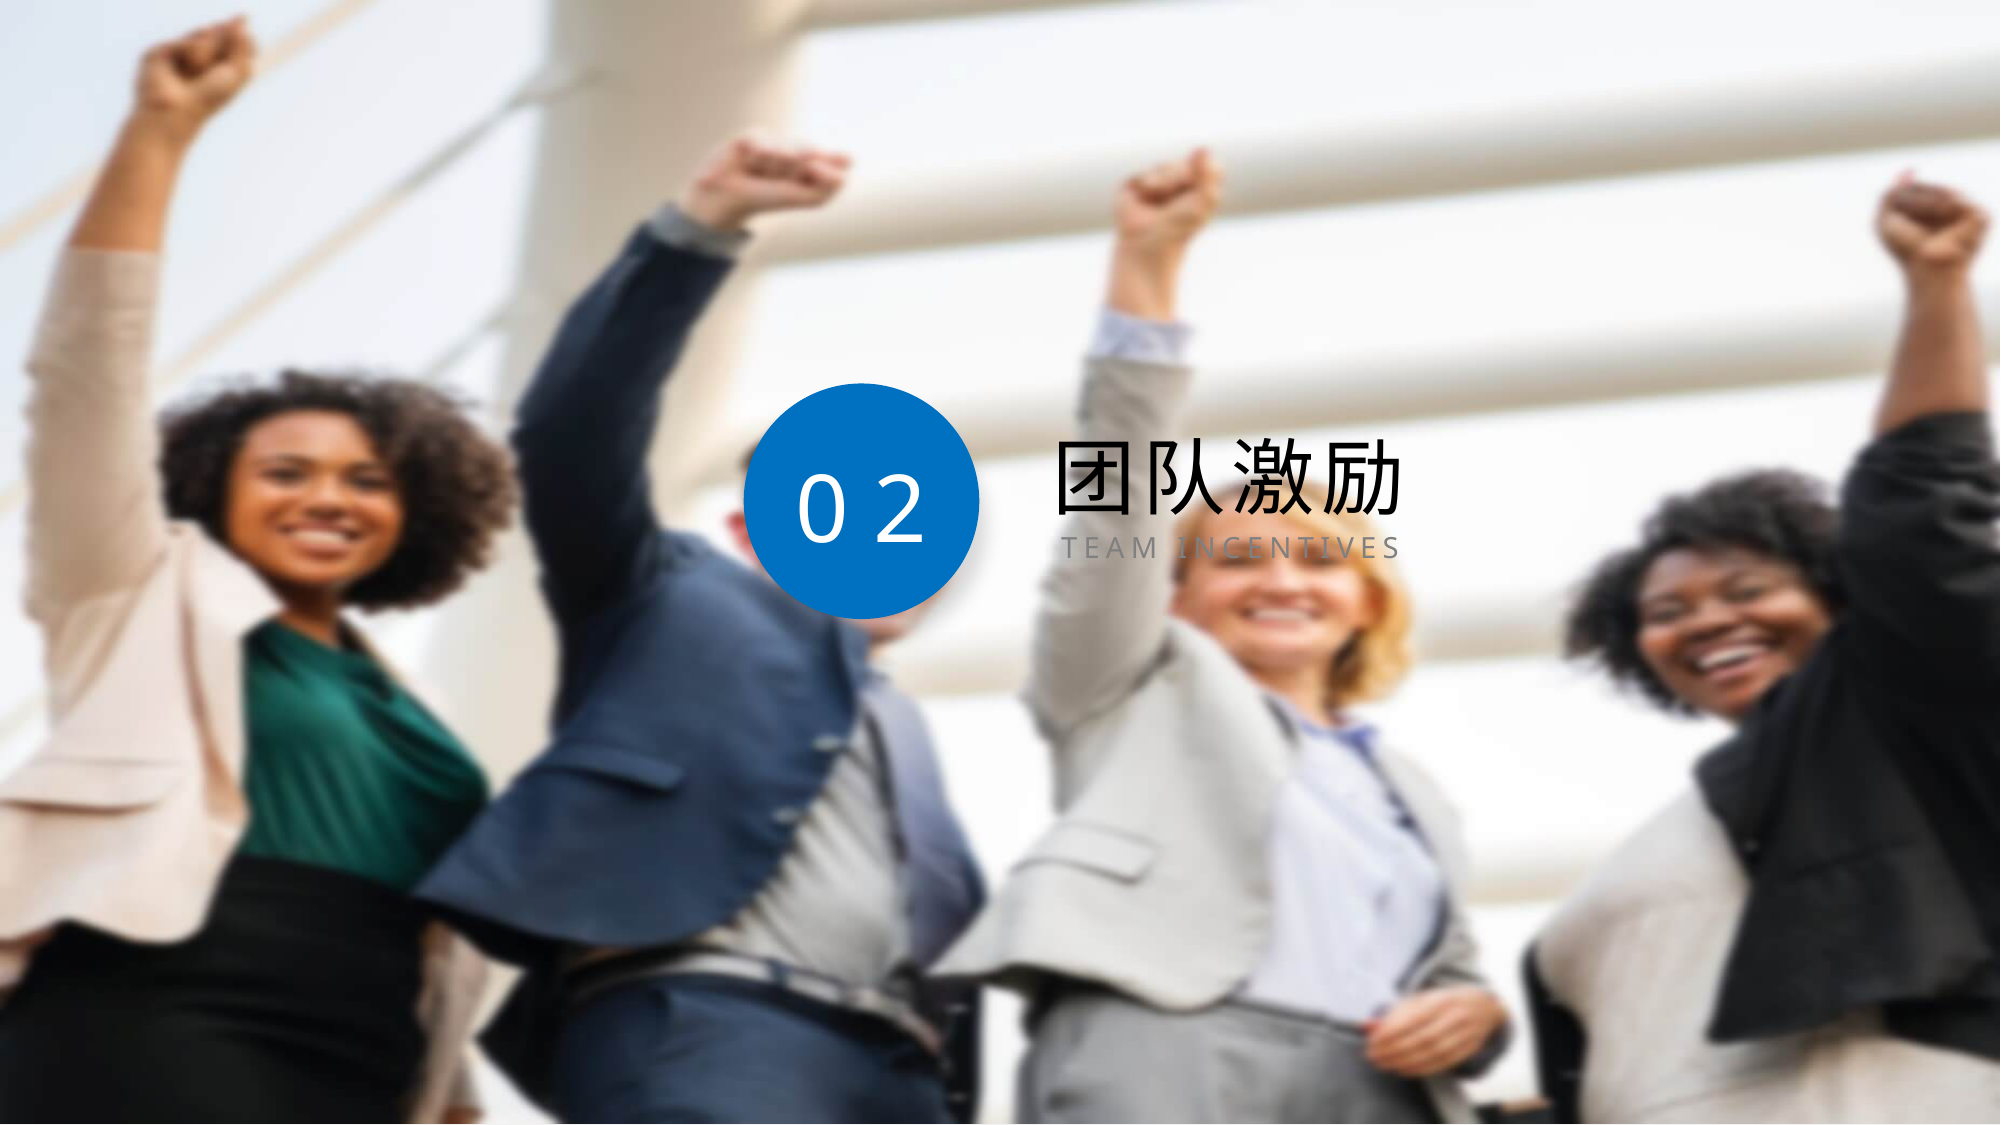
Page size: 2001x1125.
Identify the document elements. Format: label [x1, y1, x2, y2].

picture [0, 0, 2000, 1124]
text_box [1038, 417, 1546, 608]
